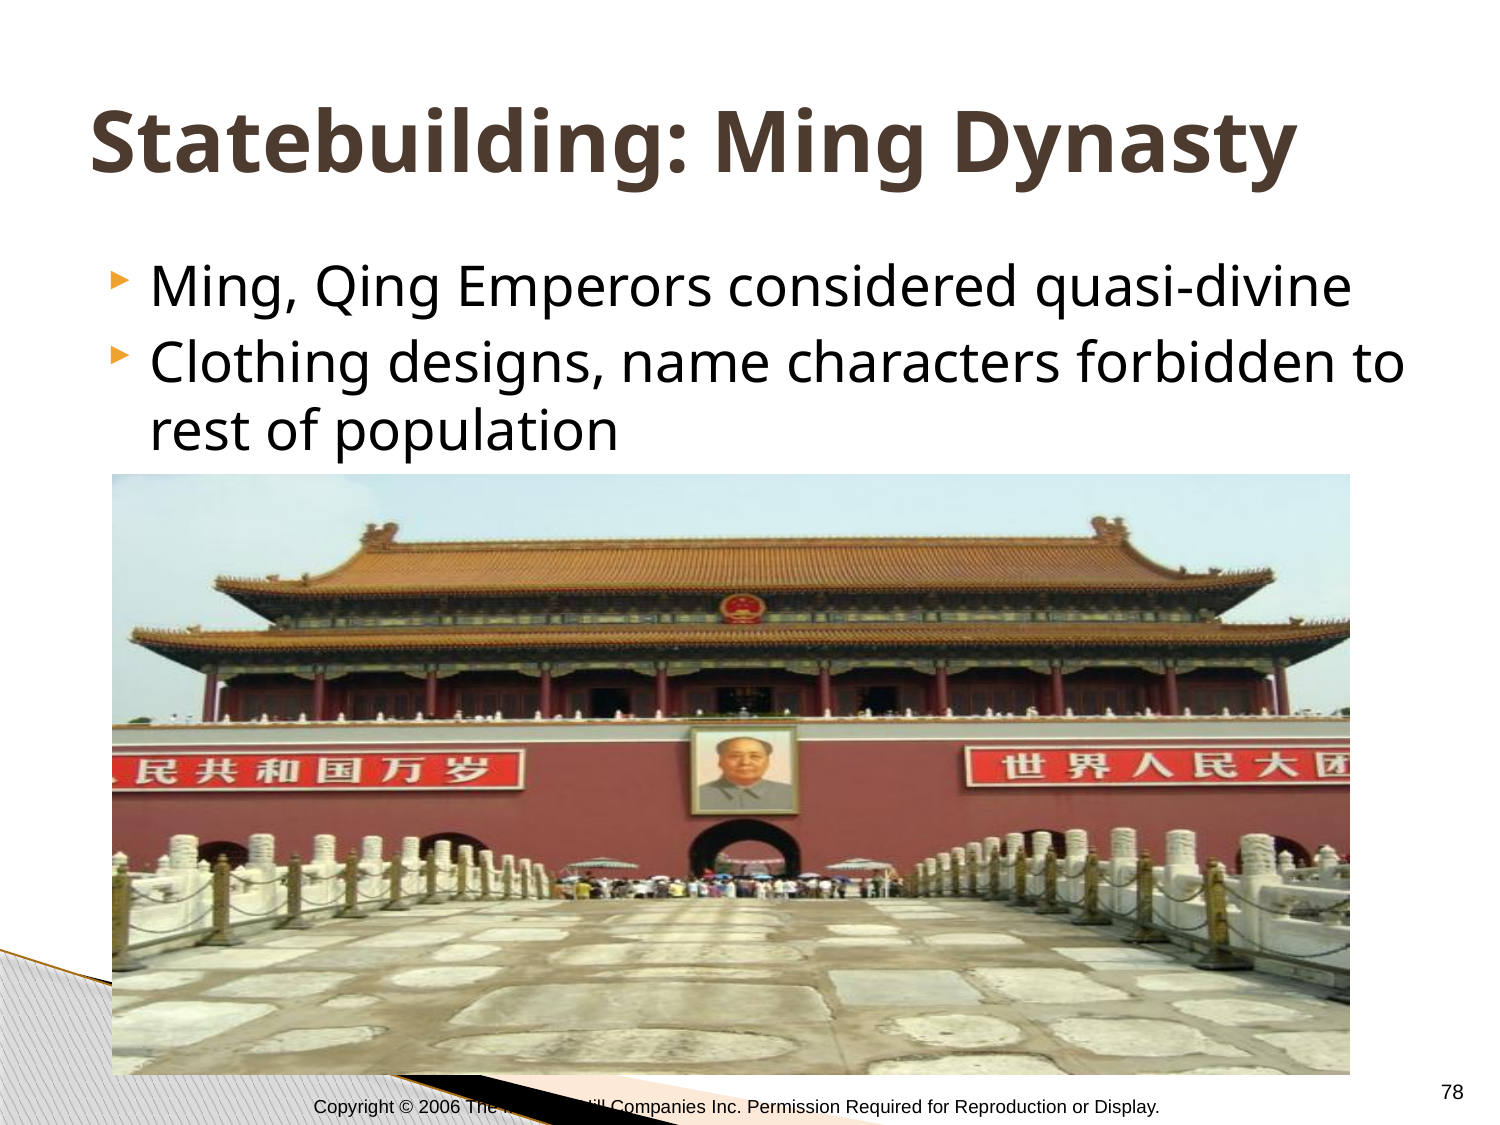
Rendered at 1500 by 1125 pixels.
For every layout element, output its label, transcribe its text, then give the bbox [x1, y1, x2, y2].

picture [112, 474, 1351, 1076]
title Statebuilding: Ming Dynasty [75, 45, 1425, 233]
slide_number 78 [1418, 1051, 1479, 1112]
list Ming, Qing Emperors considered quasi-divine Clothing designs, name characters forbidden to rest of population [75, 243, 1425, 986]
